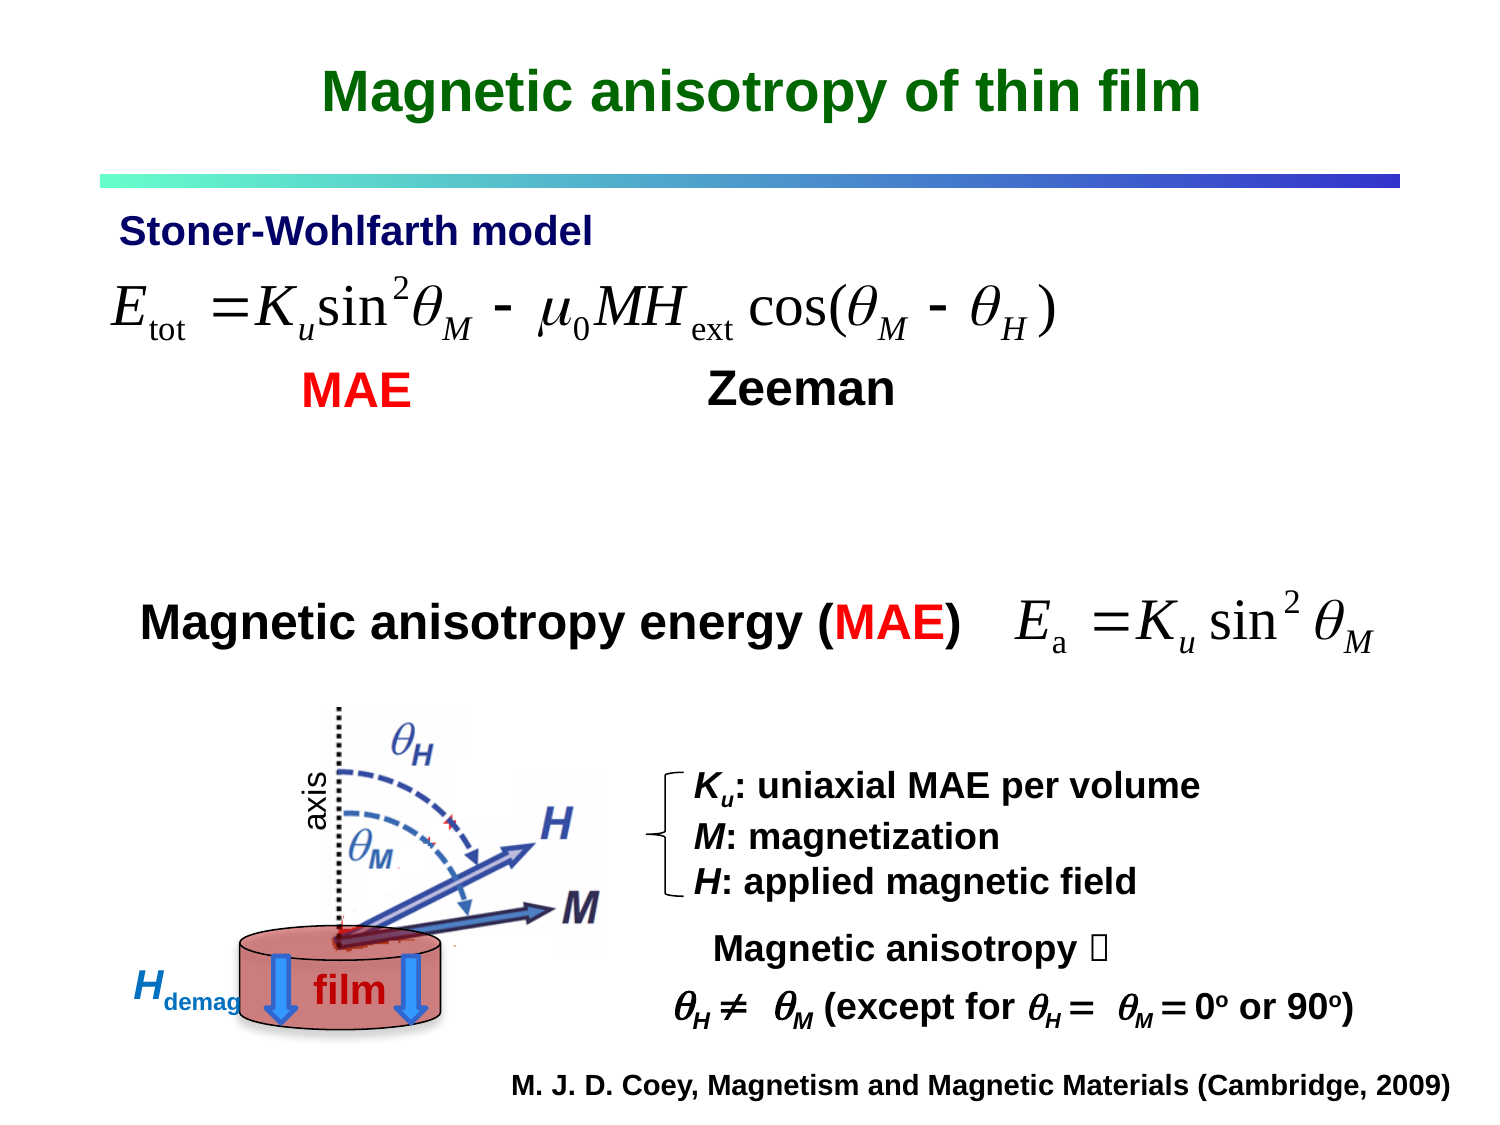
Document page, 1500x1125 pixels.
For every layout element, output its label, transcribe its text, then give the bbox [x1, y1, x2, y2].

text_box MAE [286, 363, 428, 425]
text_box Stoner-Wohlfarth model [104, 196, 774, 259]
text_box M. J. D. Coey, Magnetism and Magnetic Materials (Cambridge, 2009) [495, 1058, 1467, 1109]
text_box Zeeman [692, 363, 911, 423]
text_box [147, 696, 621, 1059]
text_box Ku: uniaxial MAE per volume M: magnetization H: applied magnetic field [679, 753, 1258, 910]
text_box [1004, 575, 1389, 670]
text_box [99, 174, 1400, 188]
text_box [111, 950, 427, 1024]
text_box Magnetic anisotropy  qH  qM (except for qH = qM = 0o or 90o) [656, 916, 1370, 1042]
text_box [100, 261, 1067, 356]
text_box Magnetic anisotropy energy (MAE) [124, 582, 977, 657]
text_box [646, 772, 684, 897]
text_box Magnetic anisotropy of thin film [41, 19, 1484, 157]
